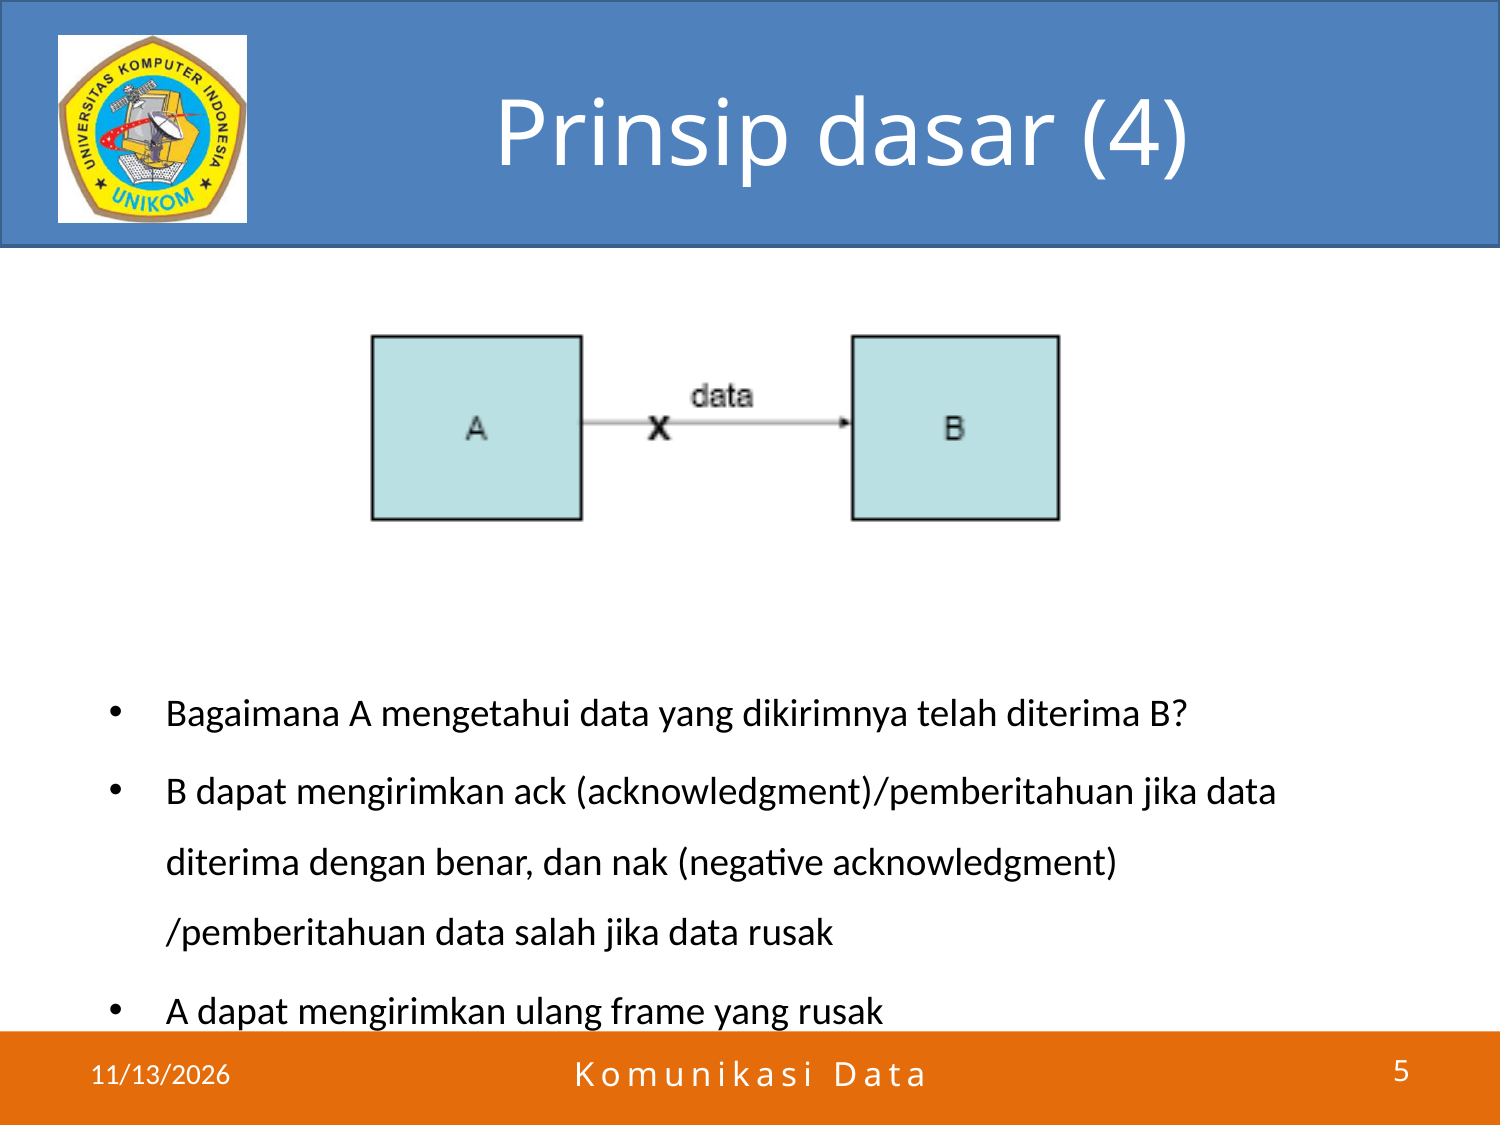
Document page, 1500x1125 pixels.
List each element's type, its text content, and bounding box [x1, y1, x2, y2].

slide_number 5 [1074, 1042, 1425, 1103]
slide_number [75, 1042, 425, 1103]
list Bagaimana A mengetahui data yang dikirimnya telah diterima B? B dapat mengirimkan ack (acknowledgment)/pemberitahuan jika data diterima dengan benar, dan nak (negative acknowledgment) /pemberitahuan data salah jika data rusak A dapat mengirimkan ulang frame yang rusak [93, 656, 1394, 1041]
footer Komunikasi Data [512, 1042, 988, 1103]
picture [58, 35, 247, 223]
title Prinsip dasar (4) [257, 35, 1425, 223]
picture [366, 330, 1067, 528]
